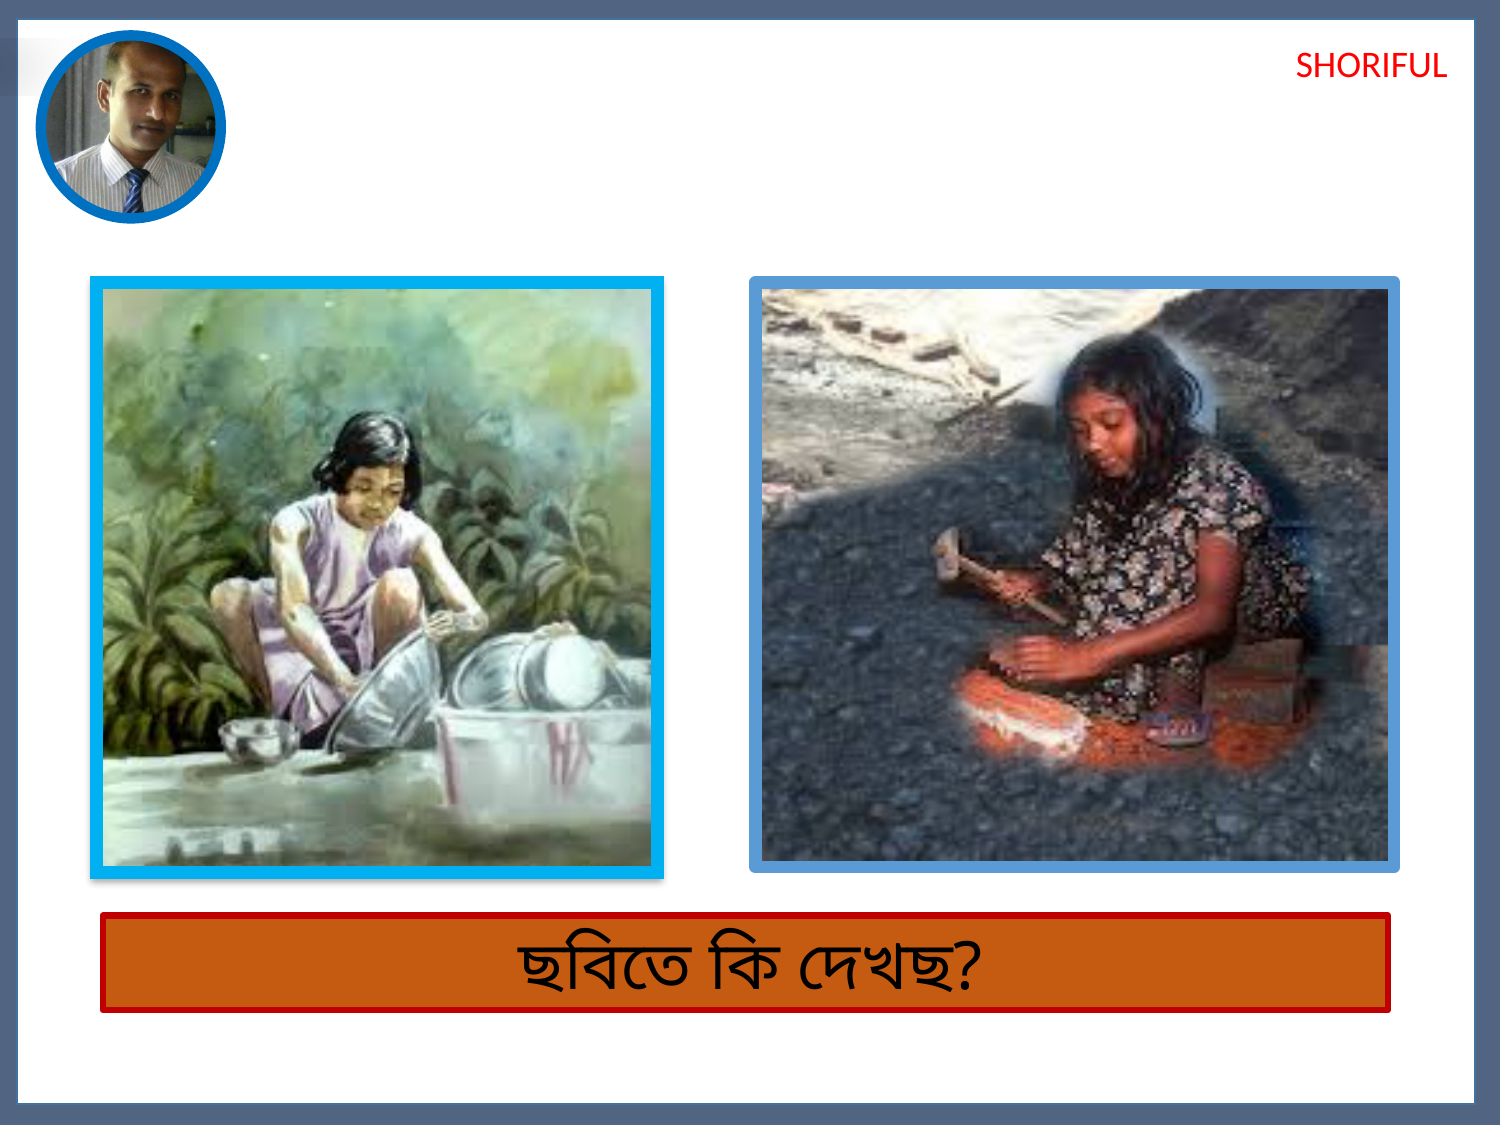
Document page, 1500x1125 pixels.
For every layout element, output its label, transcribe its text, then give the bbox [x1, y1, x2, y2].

picture [761, 288, 1388, 861]
picture [104, 290, 650, 865]
text_box ছবিতে কি দেখছ? [102, 915, 1388, 1011]
picture [47, 41, 215, 213]
